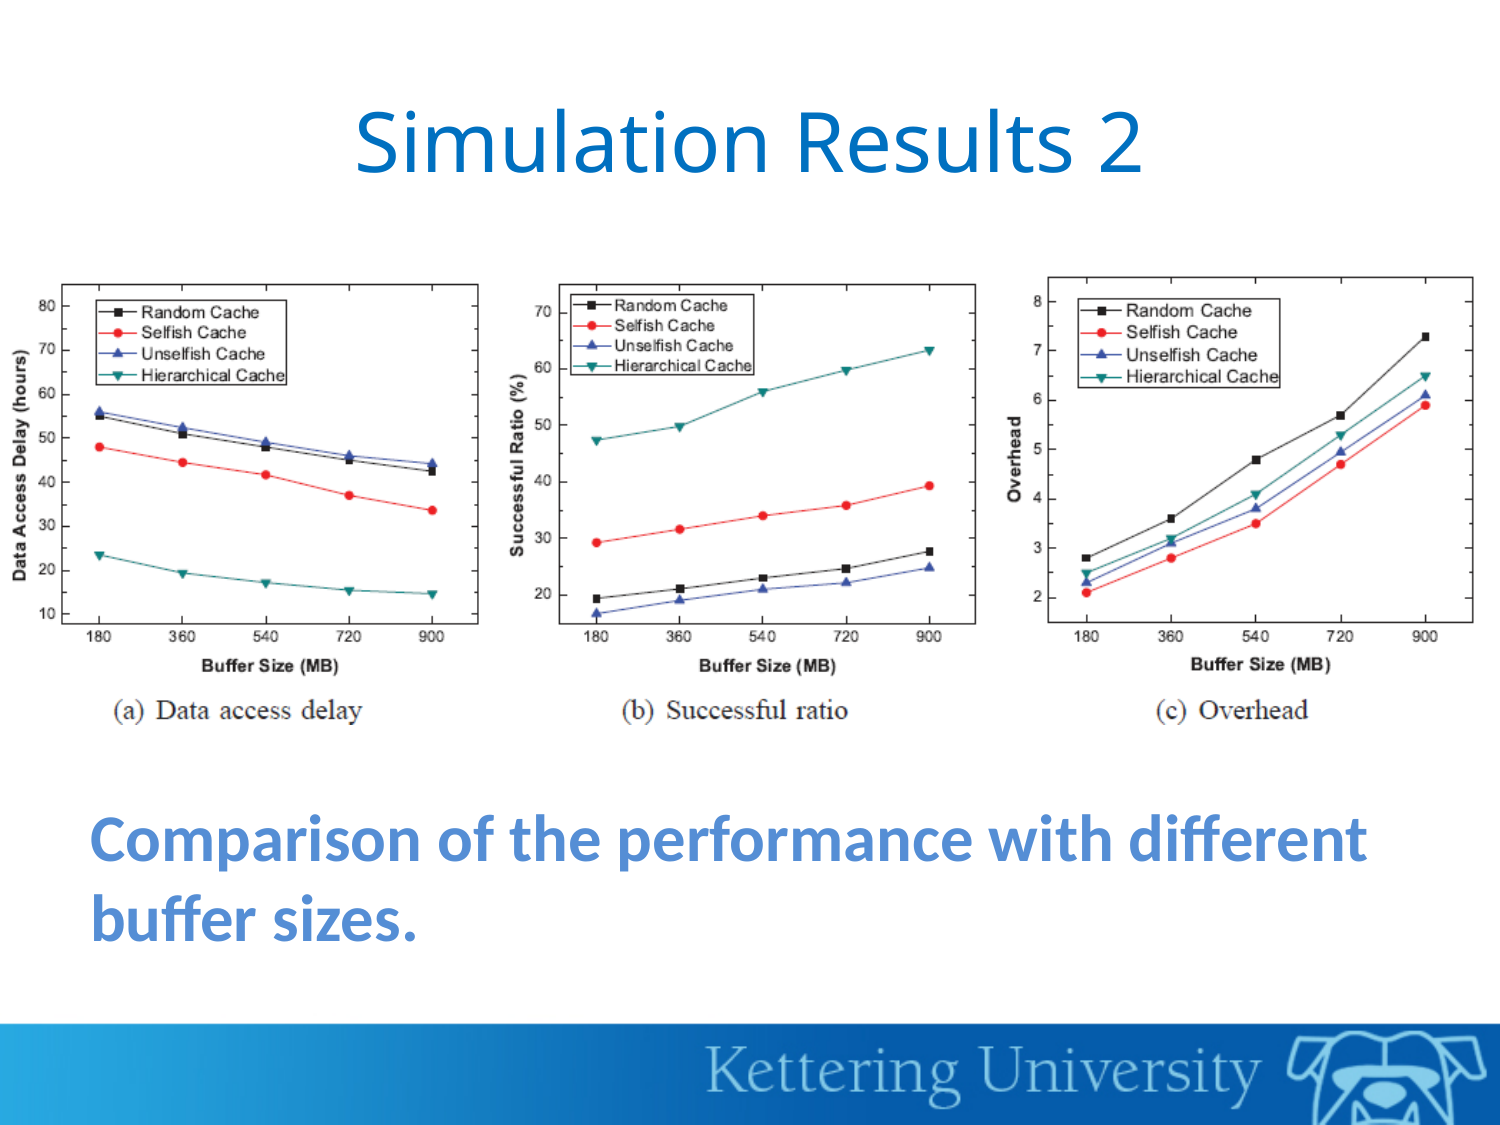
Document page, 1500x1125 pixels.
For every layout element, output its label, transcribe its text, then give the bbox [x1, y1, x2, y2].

title Simulation Results 2 [75, 45, 1425, 233]
picture [0, 0, 1500, 1125]
list Comparison of the performance with different buffer sizes. [75, 787, 1425, 1005]
